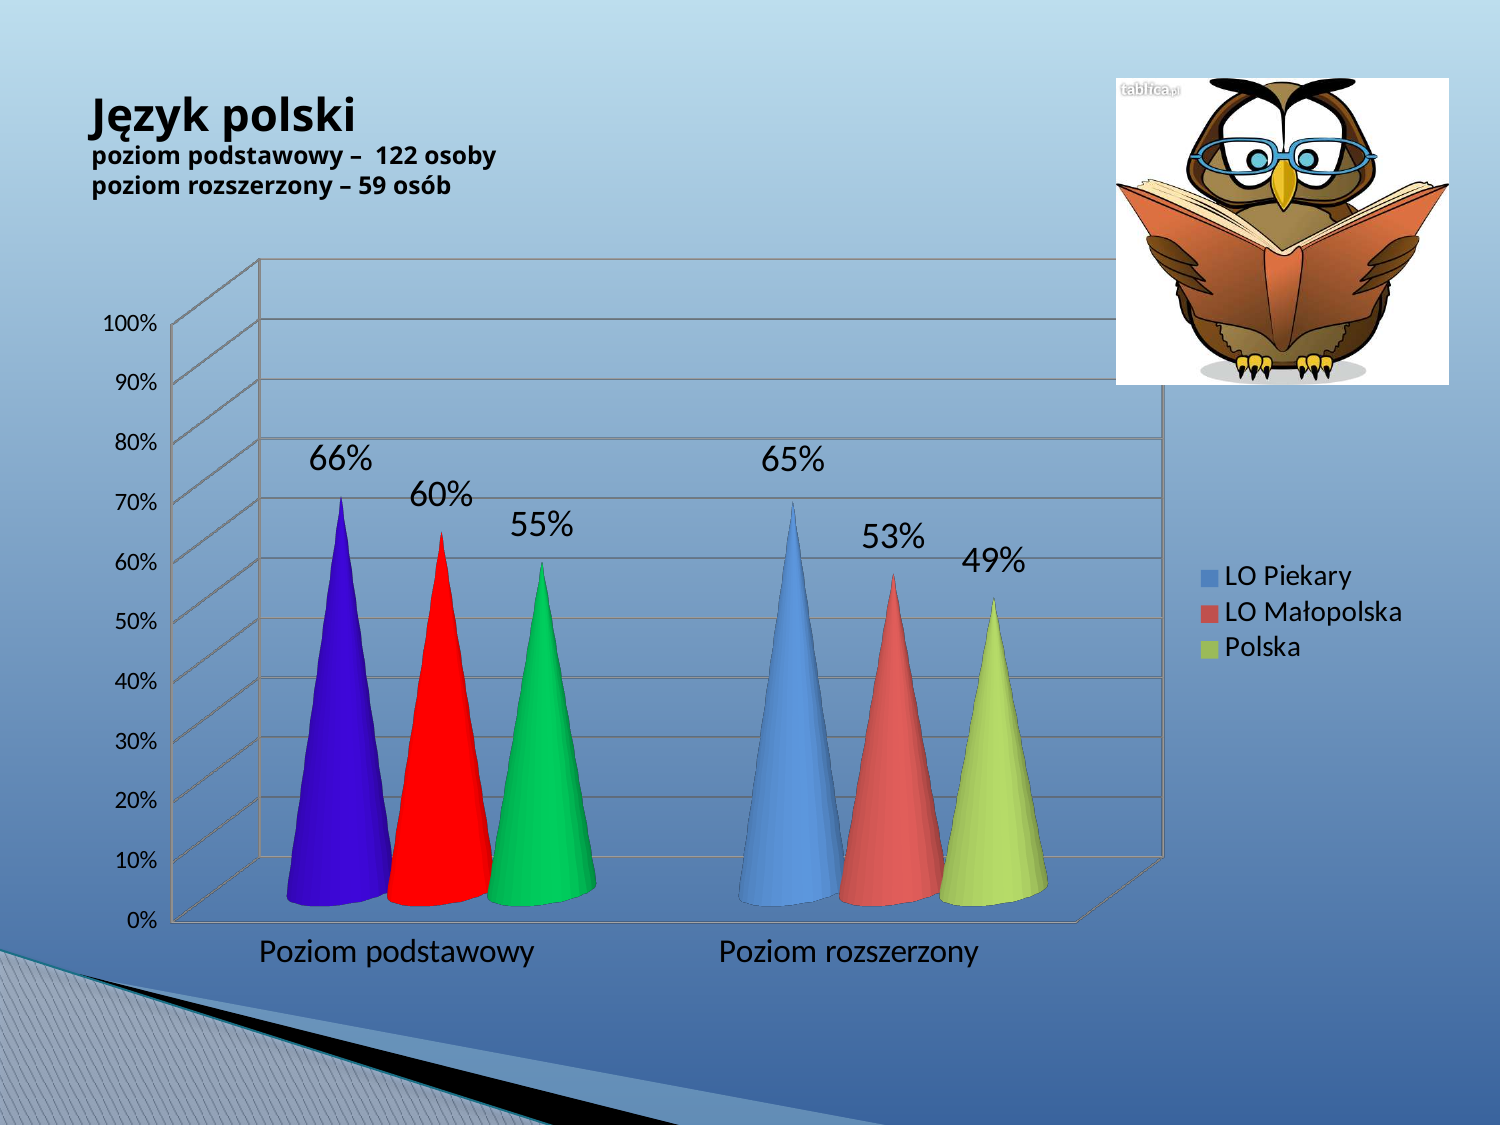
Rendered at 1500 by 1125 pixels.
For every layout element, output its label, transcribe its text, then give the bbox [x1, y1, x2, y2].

chart [74, 242, 1426, 986]
title Język polski poziom podstawowy – 122 osoby poziom rozszerzony – 59 osób [76, 78, 1115, 242]
picture [1115, 77, 1449, 385]
